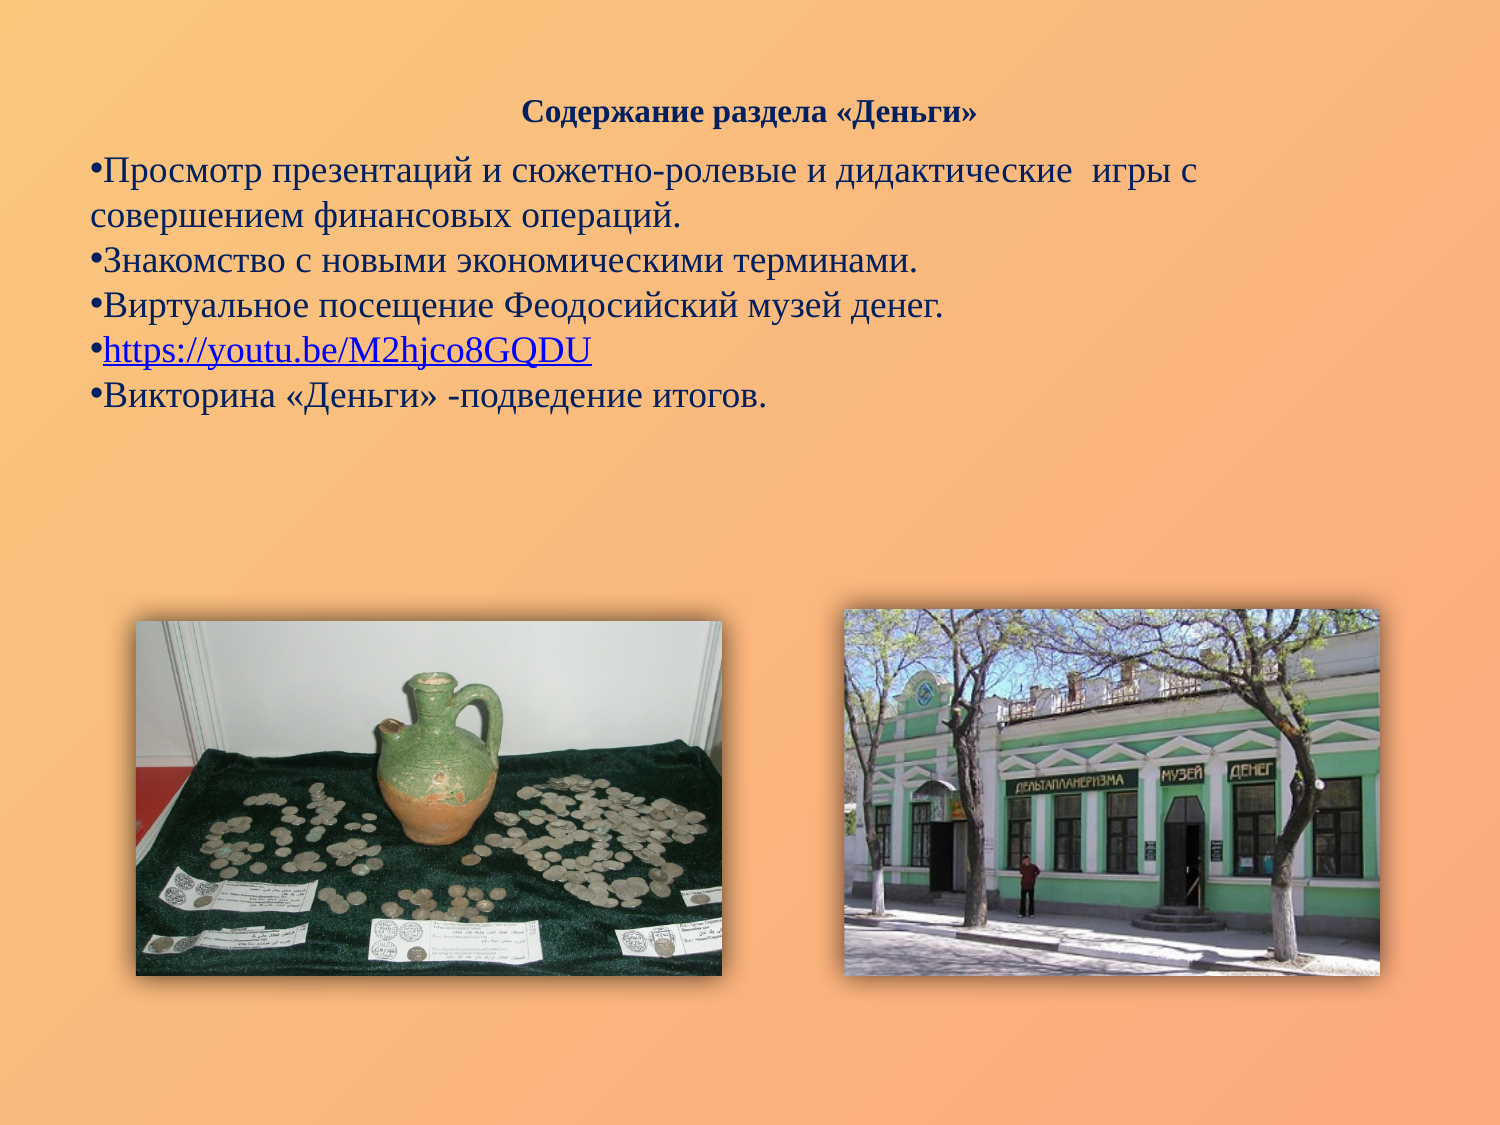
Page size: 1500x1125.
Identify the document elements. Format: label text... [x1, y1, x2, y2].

title Содержание раздела «Деньги» [75, 45, 1425, 137]
picture [844, 609, 1381, 977]
picture [135, 621, 722, 977]
list Просмотр презентаций и сюжетно-ролевые и дидактические игры с совершением финансовых операций. Знакомство с новыми экономическими терминами. Виртуальное посещение Феодосийский музей денег. https://youtu.be/M2hjco8GQDU Викторина «Деньги» -подведение итогов. [75, 137, 1425, 1005]
